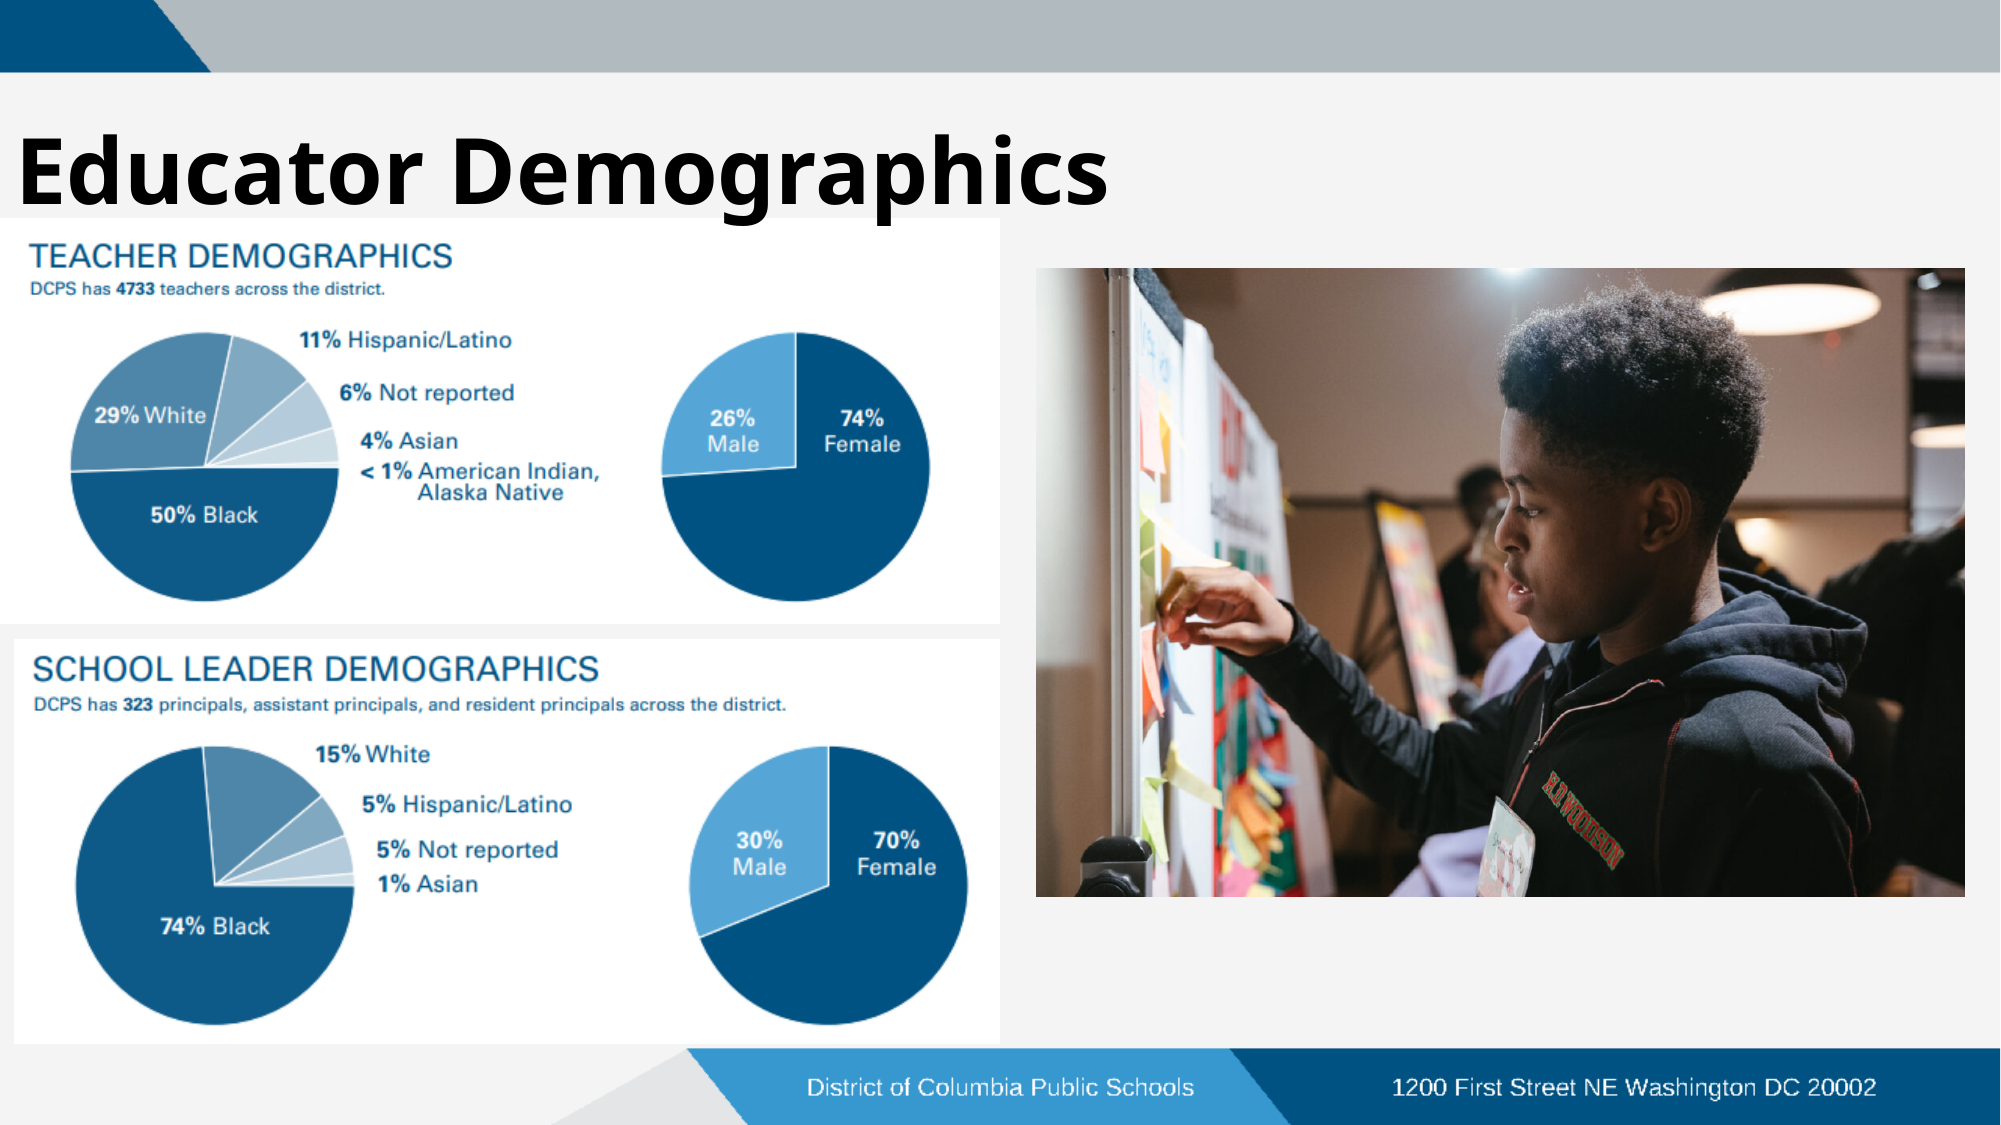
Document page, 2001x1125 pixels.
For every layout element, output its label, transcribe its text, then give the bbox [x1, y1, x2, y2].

picture [0, 0, 2001, 1125]
title Educator Demographics [0, 65, 1725, 284]
